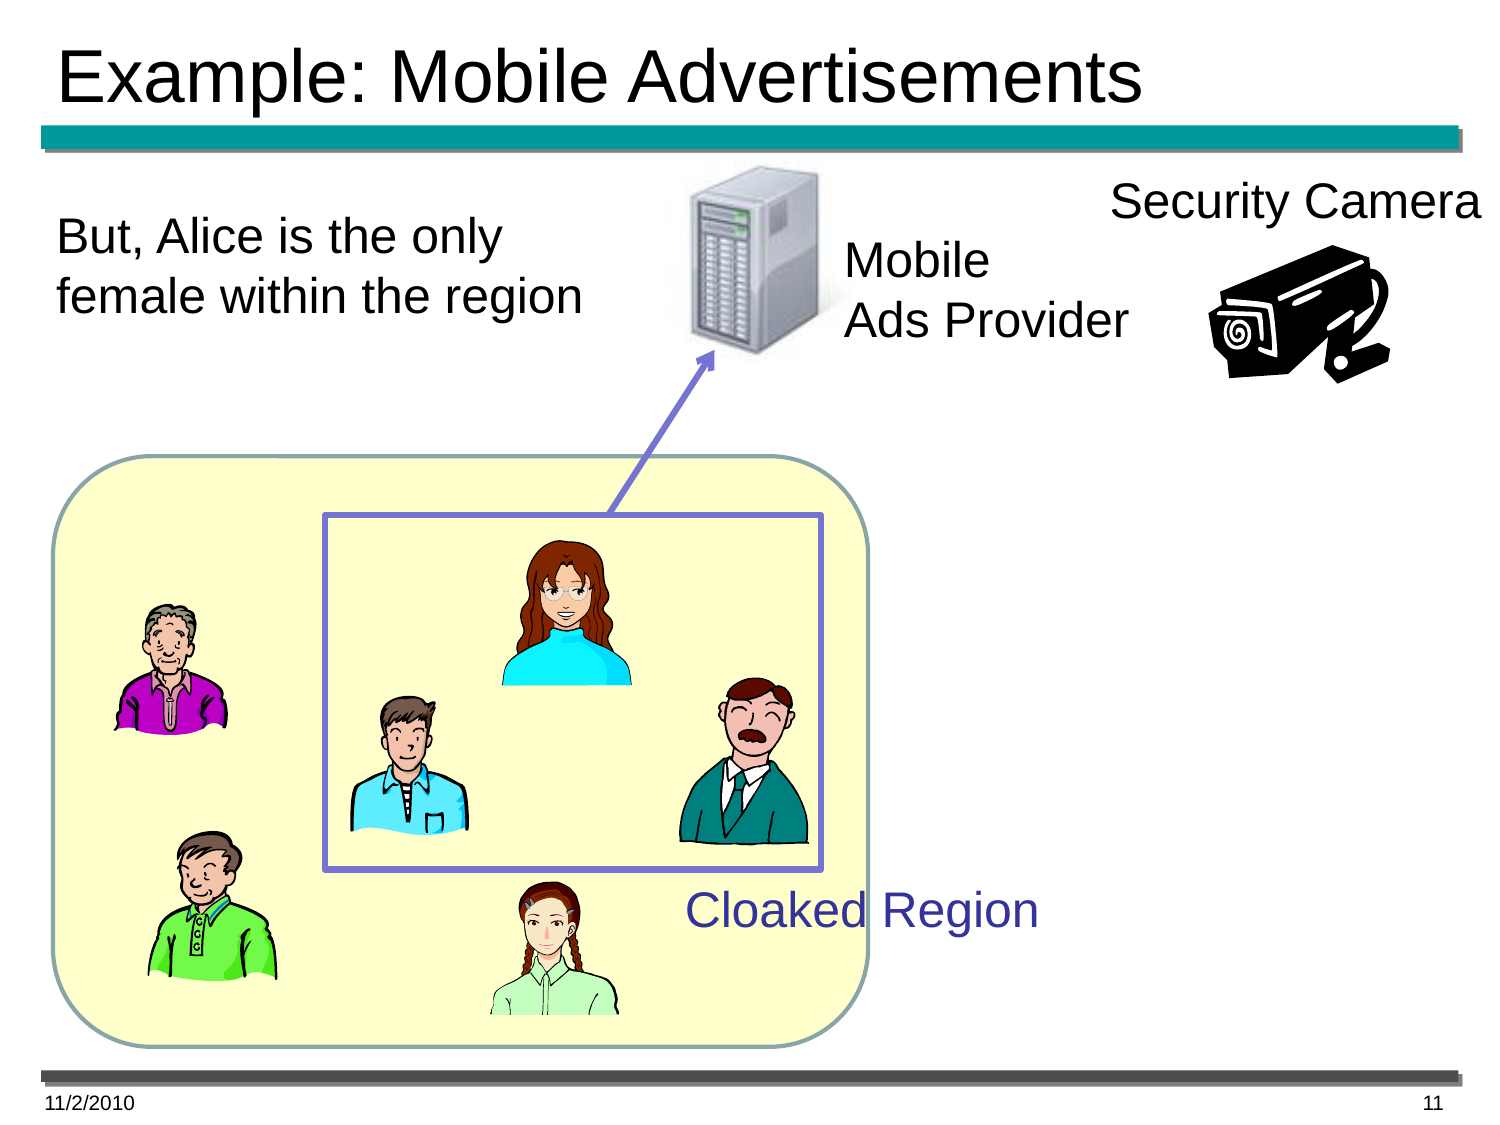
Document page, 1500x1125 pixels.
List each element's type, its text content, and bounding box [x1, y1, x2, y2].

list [667, 160, 869, 362]
picture [147, 822, 278, 989]
text_box [50, 454, 871, 1049]
picture [1206, 243, 1392, 386]
slide_number 11 [1108, 1082, 1460, 1125]
text_box [323, 513, 823, 872]
text_box Mobile Ads Provider [873, 219, 1145, 355]
text_box Cloaked Region [670, 869, 1055, 945]
picture [489, 881, 620, 1023]
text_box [578, 379, 745, 486]
title Example: Mobile Advertisements [41, 18, 1460, 126]
picture [111, 597, 231, 741]
text_box Security Camera [1094, 160, 1497, 236]
picture [501, 539, 633, 686]
picture [678, 677, 810, 846]
picture [348, 692, 470, 841]
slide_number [29, 1082, 380, 1125]
text_box But, Alice is the only female within the region [41, 196, 668, 391]
